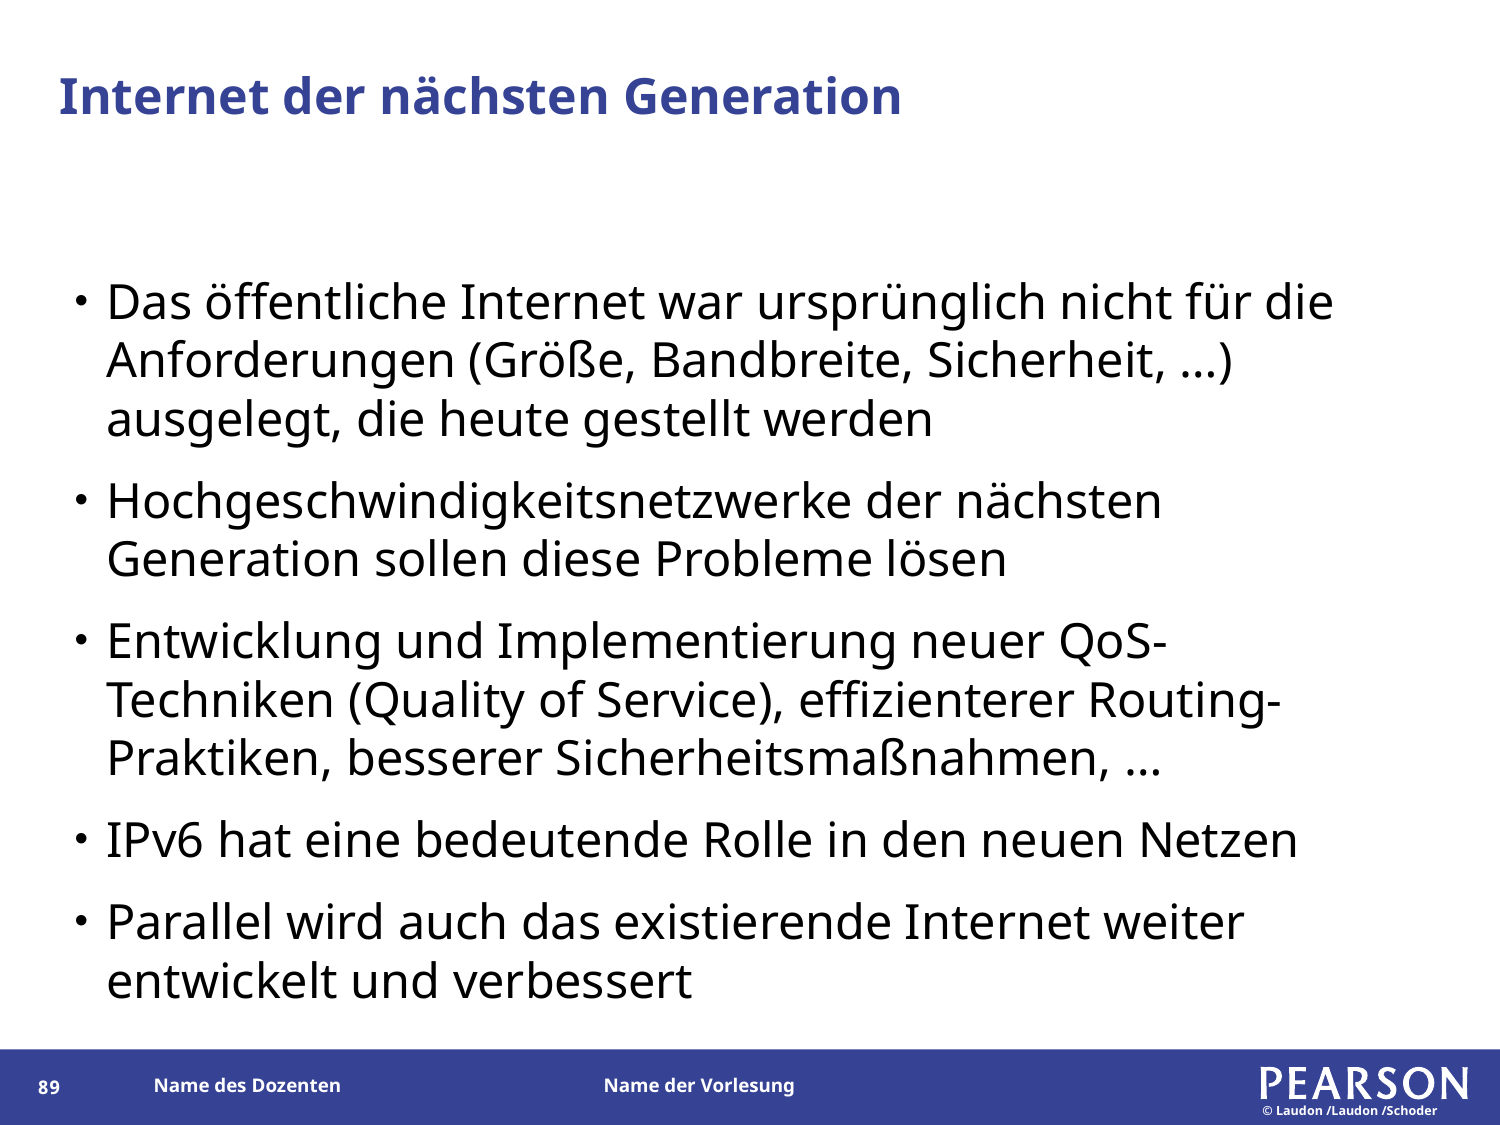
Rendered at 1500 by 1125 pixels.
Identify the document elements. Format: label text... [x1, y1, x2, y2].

title Internet der nächsten Generation [59, 64, 1410, 213]
slide_number 88 [22, 1067, 136, 1098]
list Das öffentliche Internet war ursprünglich nicht für die Anforderungen (Größe, Bandbreite, Sicherheit, …) ausgelegt, die heute gestellt werden Hochgeschwindigkeitsnetzwerke der nächsten Generation sollen diese Probleme lösen Entwicklung und Implementierung neuer QoS-Techniken (Quality of Service), effizienterer Routing-Praktiken, besserer Sicherheitsmaßnahmen, … IPv6 hat eine bedeutende Rolle in den neuen Netzen Parallel wird auch das existierende Internet weiter entwickelt und verbessert [59, 263, 1410, 1017]
